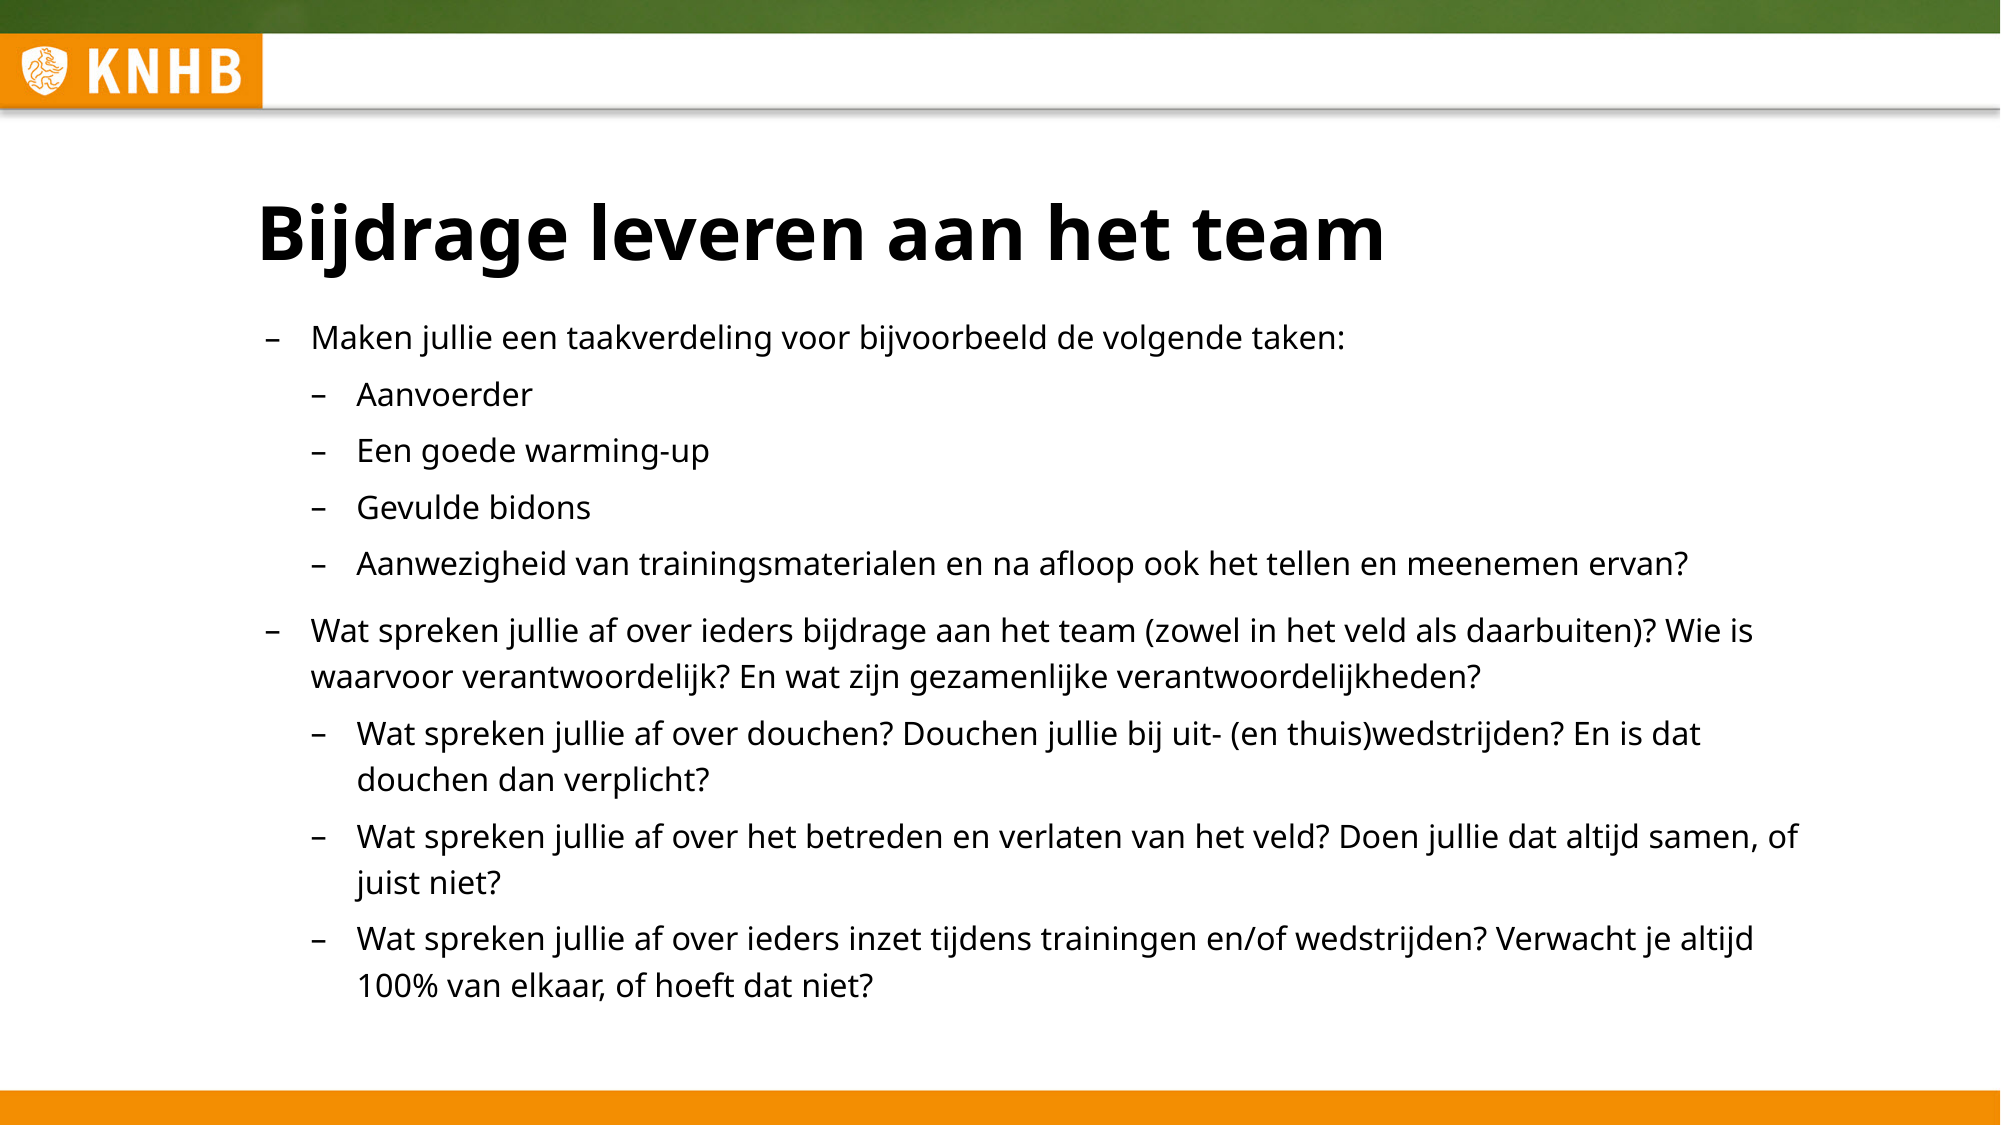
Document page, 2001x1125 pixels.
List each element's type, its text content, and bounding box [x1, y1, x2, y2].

list Maken jullie een taakverdeling voor bijvoorbeeld de volgende taken: Aanvoerder Een goede warming-up Gevulde bidons Aanwezigheid van trainingsmaterialen en na afloop ook het tellen en meenemen ervan? Wat spreken jullie af over ieders bijdrage aan het team (zowel in het veld als daarbuiten)? Wie is waarvoor verantwoordelijk? En wat zijn gezamenlijke verantwoordelijkheden? Wat spreken jullie af over douchen? Douchen jullie bij uit- (en thuis)wedstrijden? En is dat douchen dan verplicht? Wat spreken jullie af over het betreden en verlaten van het veld? Doen jullie dat altijd samen, of juist niet? Wat spreken jullie af over ieders inzet tijdens trainingen en/of wedstrijden? Verwacht je altijd 100% van elkaar, of hoeft dat niet? [249, 302, 1825, 1017]
picture [0, 0, 2001, 1125]
title Bijdrage leveren aan het team [241, 172, 1817, 300]
